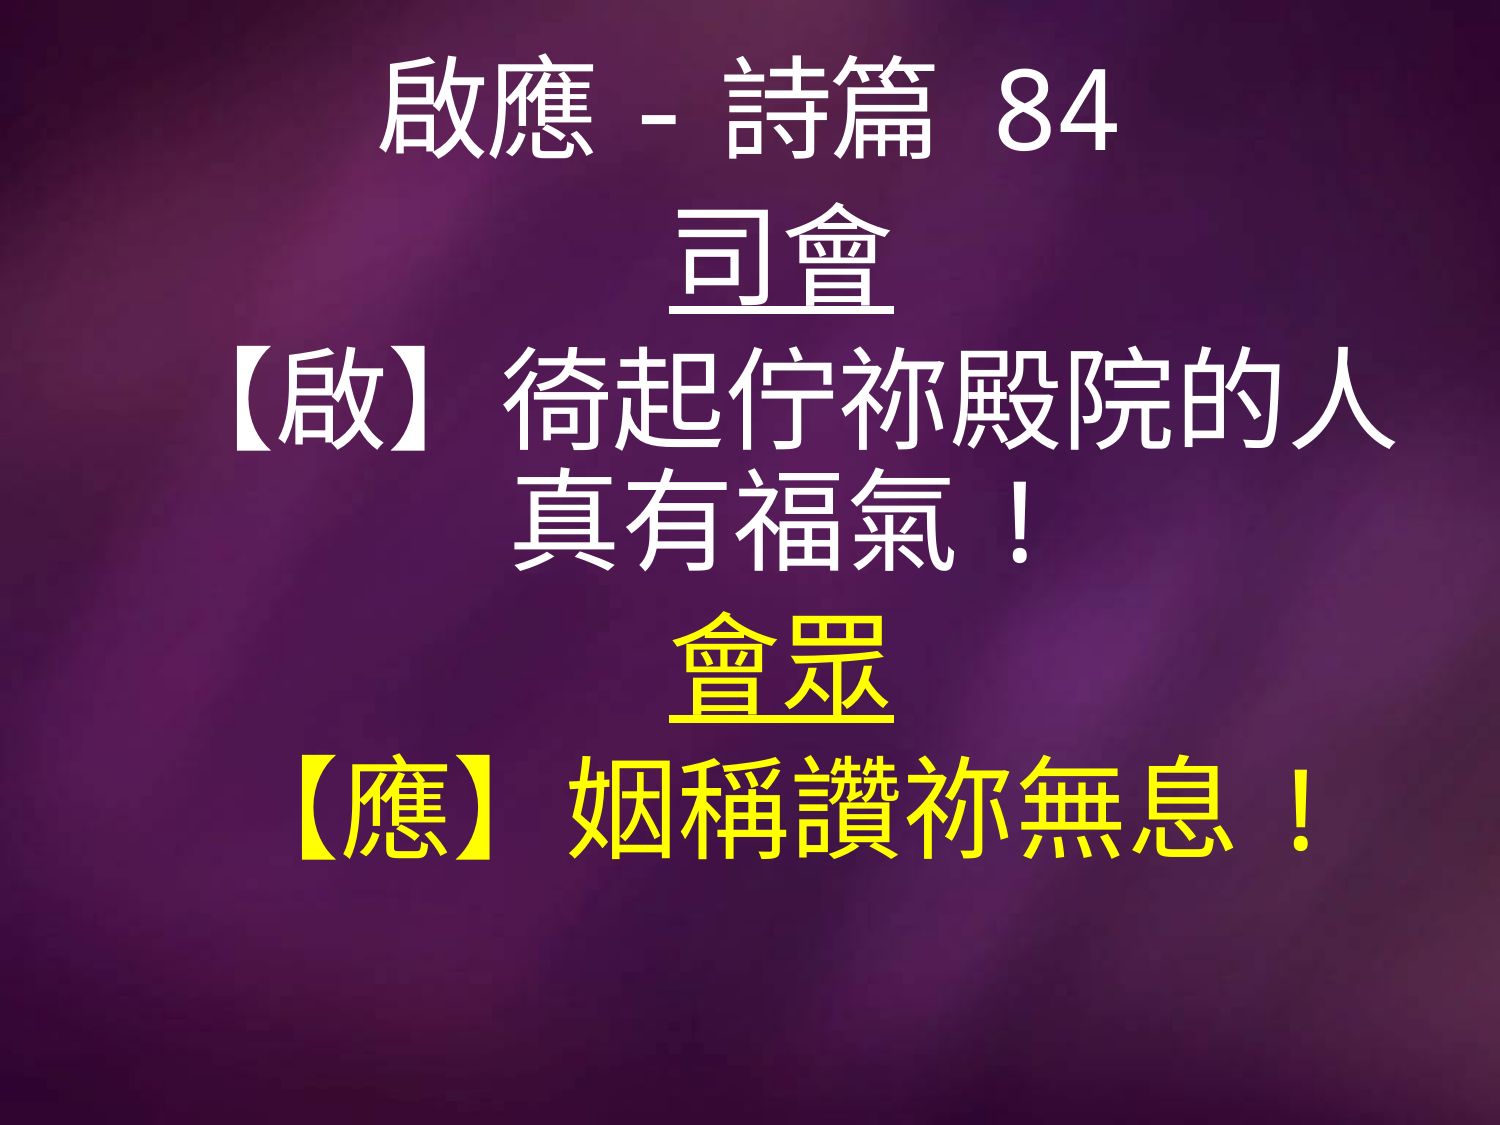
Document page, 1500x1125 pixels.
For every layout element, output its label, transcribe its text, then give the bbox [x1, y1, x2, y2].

title 啟應-詩篇 84 [62, 37, 1438, 174]
list 司會 【啟】徛起佇祢殿院的人真有福氣! 會眾 【應】姻稱讚祢無息! [137, 200, 1425, 883]
picture [0, 0, 1500, 1125]
